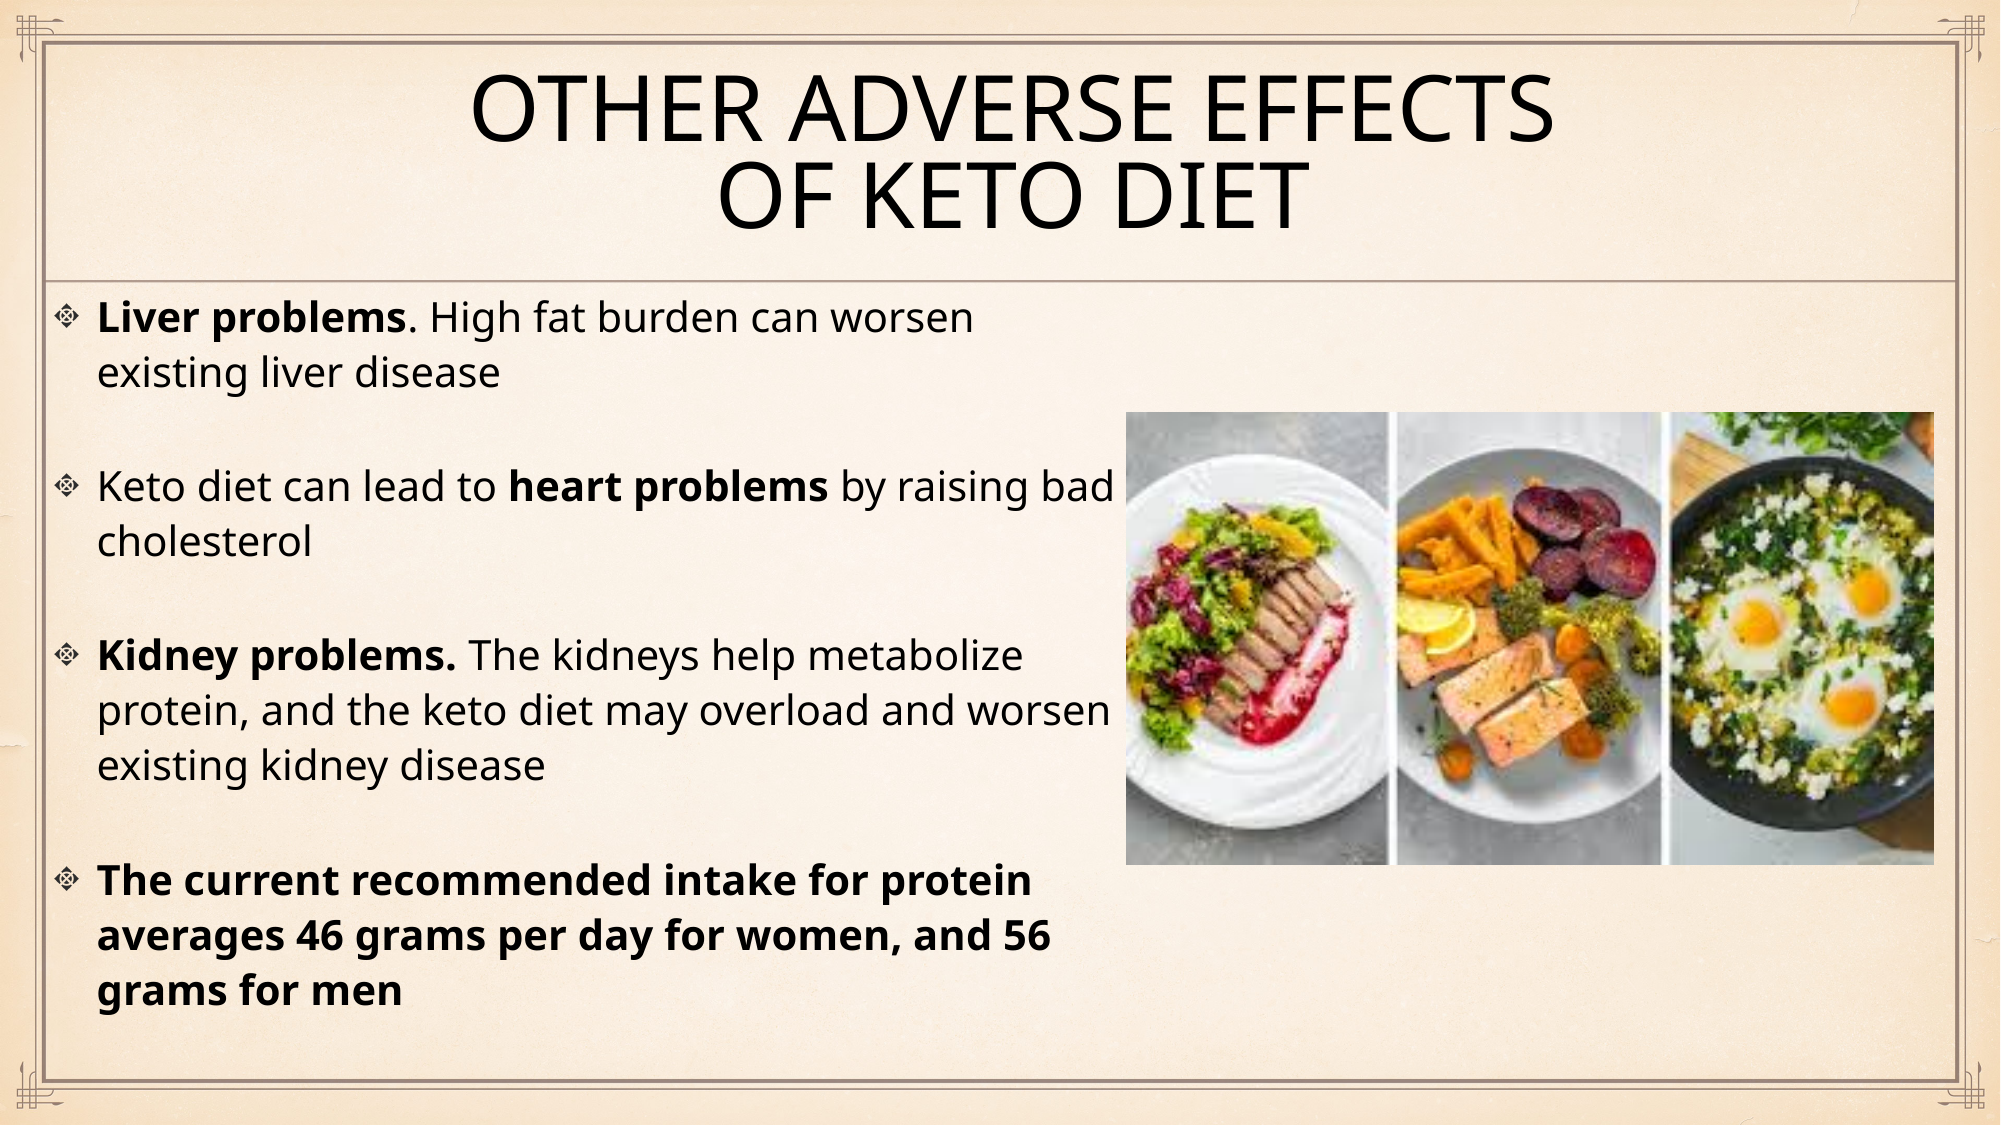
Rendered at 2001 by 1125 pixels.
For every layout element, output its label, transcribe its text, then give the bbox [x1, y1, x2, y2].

title other adverse effects of keto diet [57, 63, 1969, 254]
list Liver problems. High fat burden can worsen existing liver disease Keto diet can lead to heart problems by raising bad cholesterol Kidney problems. The kidneys help metabolize protein, and the keto diet may overload and worsen existing kidney disease The current recommended intake for protein averages 46 grams per day for women, and 56 grams for men [46, 284, 1128, 1015]
picture [0, 0, 2001, 1125]
